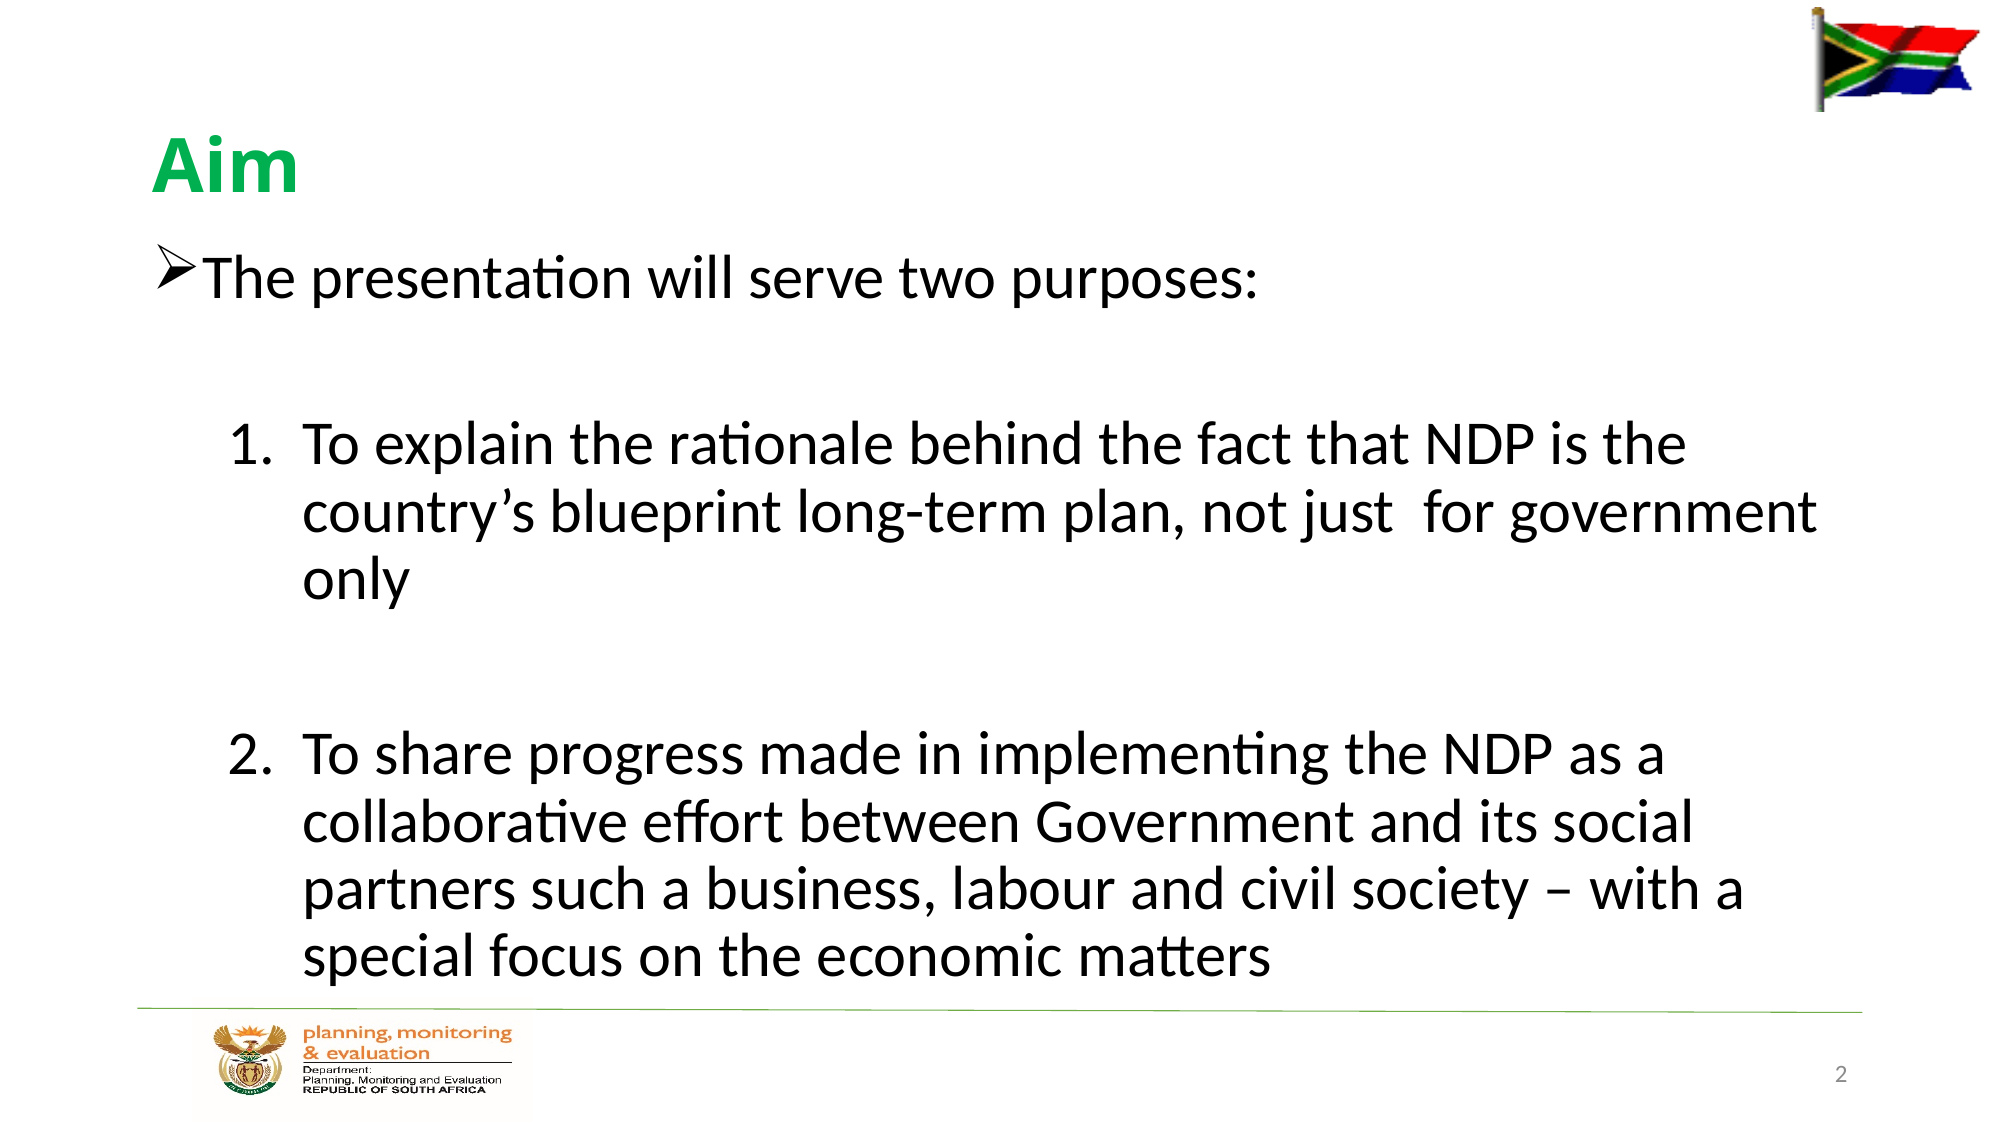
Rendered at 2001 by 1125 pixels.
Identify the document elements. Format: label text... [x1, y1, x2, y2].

list The presentation will serve two purposes: To explain the rationale behind the fact that NDP is the country’s blueprint long-term plan, not just for government only To share progress made in implementing the NDP as a collaborative effort between Government and its social partners such a business, labour and civil society – with a special focus on the economic matters [137, 237, 1863, 1014]
title Aim [137, 59, 1863, 237]
slide_number 2 [1412, 1042, 1863, 1103]
picture [192, 1014, 533, 1122]
picture [1807, 7, 1986, 112]
